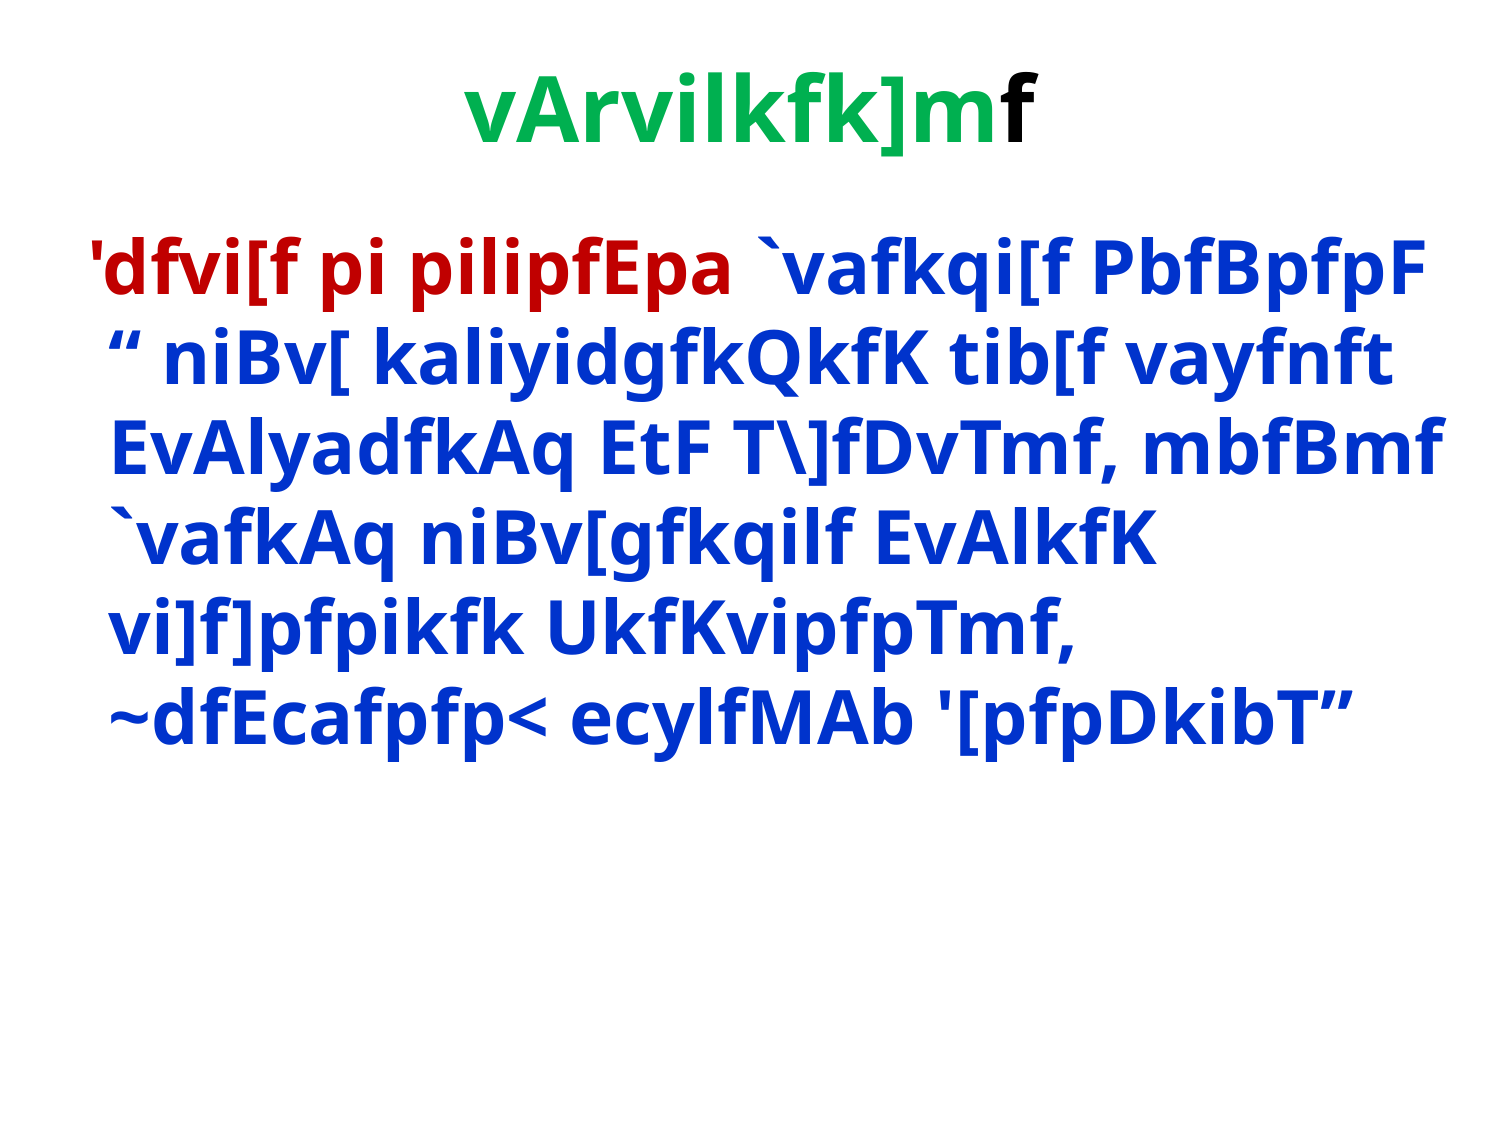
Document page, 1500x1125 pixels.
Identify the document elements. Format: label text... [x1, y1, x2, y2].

list 'dfvi[f pi pilipfEpa `vafkqi[f PbfBpfpF “ niBv[ kaliyidgfkQkfK tib[f vayfnft EvAlyadfkAq EtF T\]fDvTmf, mbfBmf `vafkAq niBv[gfkqilf EvAlkfK vi]f]pfpikfk UkfKvipfpTmf, ~dfEcafpfp< ecylfMAb '[pfpDkibT” [37, 212, 1475, 1005]
title vArvilkfk]mf [75, 24, 1425, 188]
